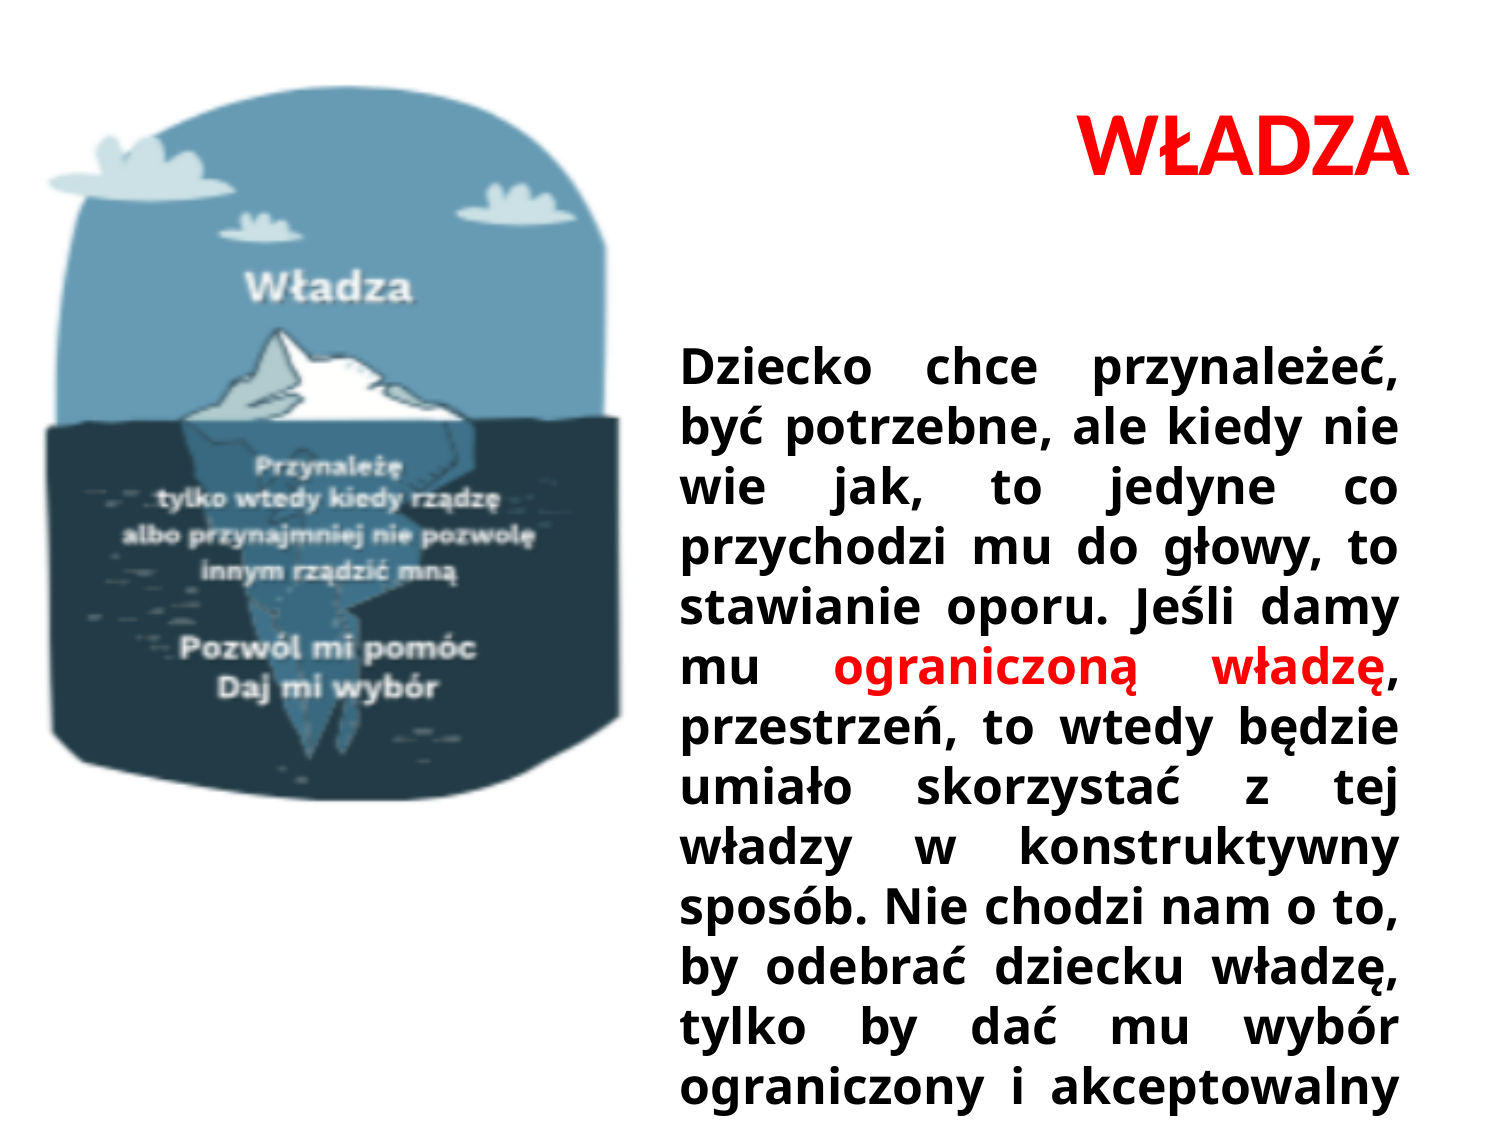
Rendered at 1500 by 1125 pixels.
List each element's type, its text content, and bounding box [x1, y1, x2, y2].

title WŁADZA [660, 45, 1425, 233]
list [0, 18, 656, 862]
text_box Dziecko chce przynależeć, być potrzebne, ale kiedy nie wie jak, to jedyne co przychodzi mu do głowy, to stawianie oporu. Jeśli damy mu ograniczoną władzę, przestrzeń, to wtedy będzie umiało skorzystać z tej władzy w konstruktywny sposób. Nie chodzi nam o to, by odebrać dziecku władzę, tylko by dać mu wybór ograniczony i akceptowalny przez nas. [665, 327, 1415, 1125]
